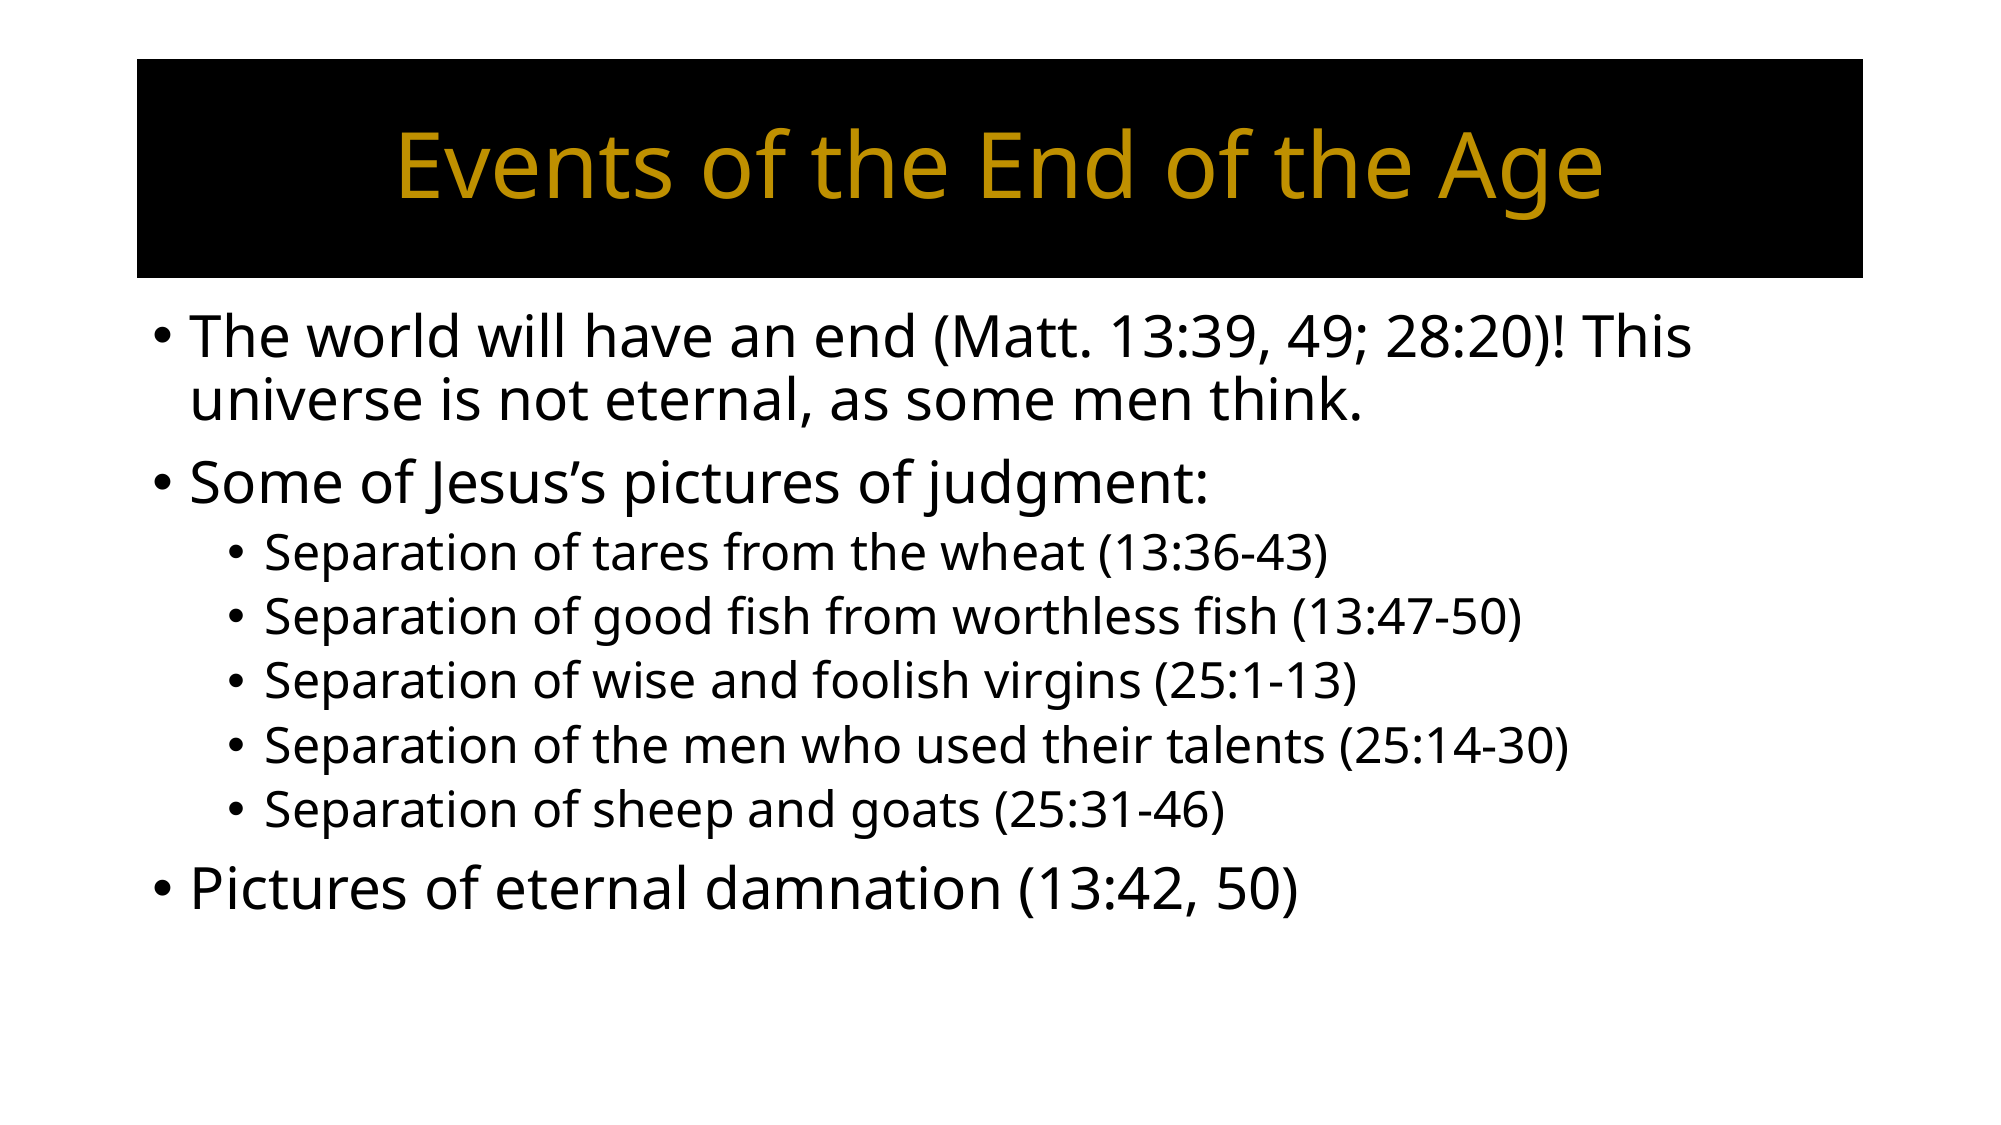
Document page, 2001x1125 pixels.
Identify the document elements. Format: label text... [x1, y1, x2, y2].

title Events of the End of the Age [137, 59, 1863, 278]
list The world will have an end (Matt. 13:39, 49; 28:20)! This universe is not eternal, as some men think. Some of Jesus’s pictures of judgment: Separation of tares from the wheat (13:36-43) Separation of good fish from worthless fish (13:47-50) Separation of wise and foolish virgins (25:1-13) Separation of the men who used their talents (25:14-30) Separation of sheep and goats (25:31-46) Pictures of eternal damnation (13:42, 50) [137, 299, 1863, 1014]
